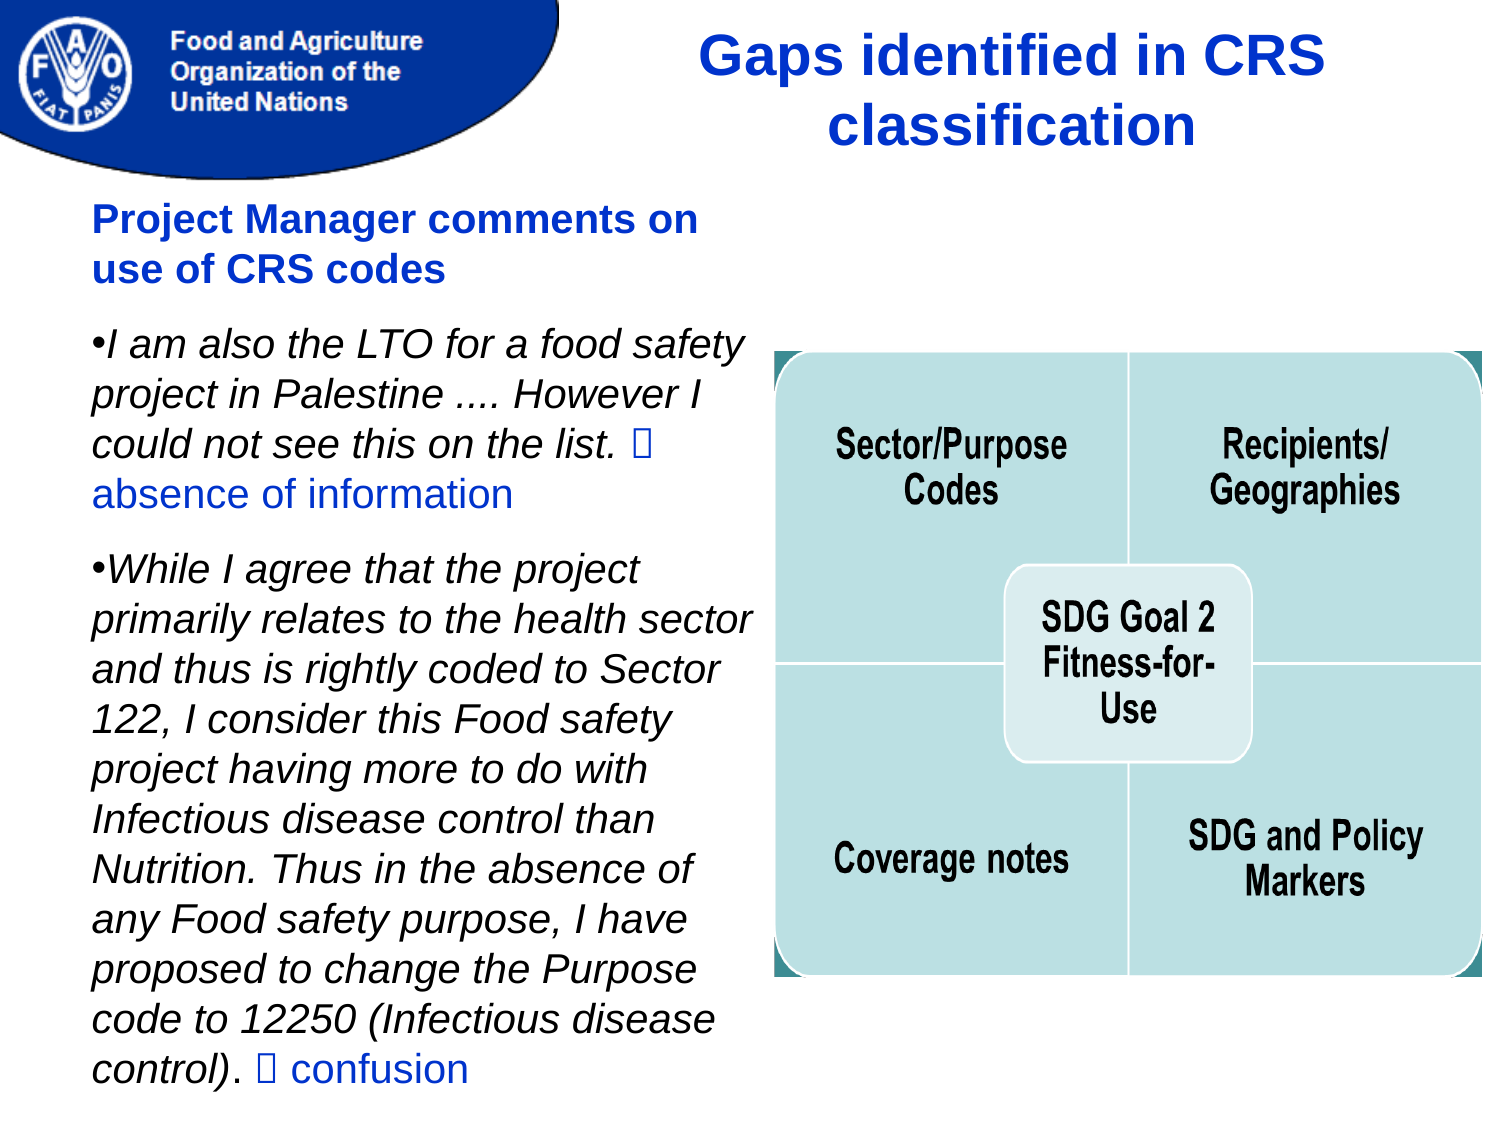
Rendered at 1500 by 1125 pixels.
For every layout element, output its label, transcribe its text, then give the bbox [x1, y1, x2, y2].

title Gaps identified in CRS classification [528, 8, 1498, 166]
picture [0, 0, 559, 185]
picture [773, 349, 1483, 979]
text_box Project Manager comments on use of CRS codes I am also the LTO for a food safety project in Palestine .... However I could not see this on the list.  absence of information While I agree that the project primarily relates to the health sector and thus is rightly coded to Sector 122, I consider this Food safety project having more to do with Infectious disease control than Nutrition. Thus in the absence of any Food safety purpose, I have proposed to change the Purpose code to 12250 (Infectious disease control).  confusion [76, 184, 774, 705]
